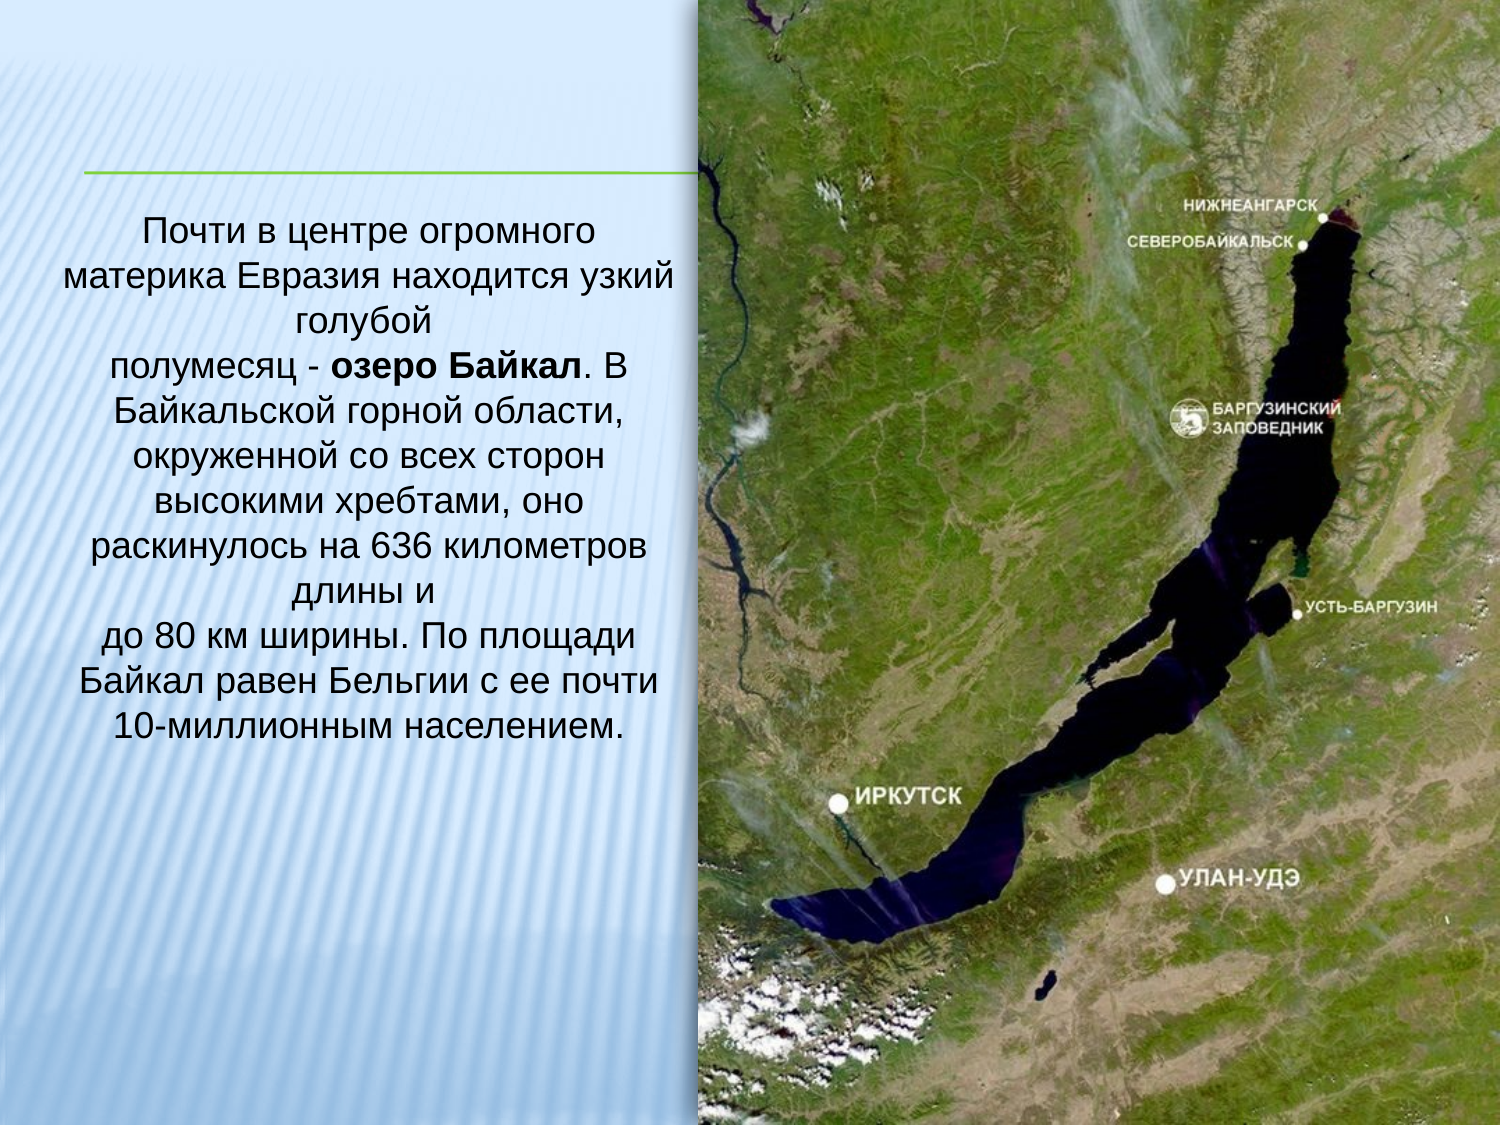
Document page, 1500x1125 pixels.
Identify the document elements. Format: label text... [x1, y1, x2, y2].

text_box Почти в центре огромного материка Евразия находится узкий голубой полумесяц - озеро Байкал. В Байкальской горной области, окруженной со всех сторон высокими хребтами, оно раскинулось на 636 километров длины и до 80 км ширины. По площади Байкал равен Бельгии с ее почти 10-миллионным населением. [46, 199, 674, 754]
picture [697, 0, 1500, 1125]
